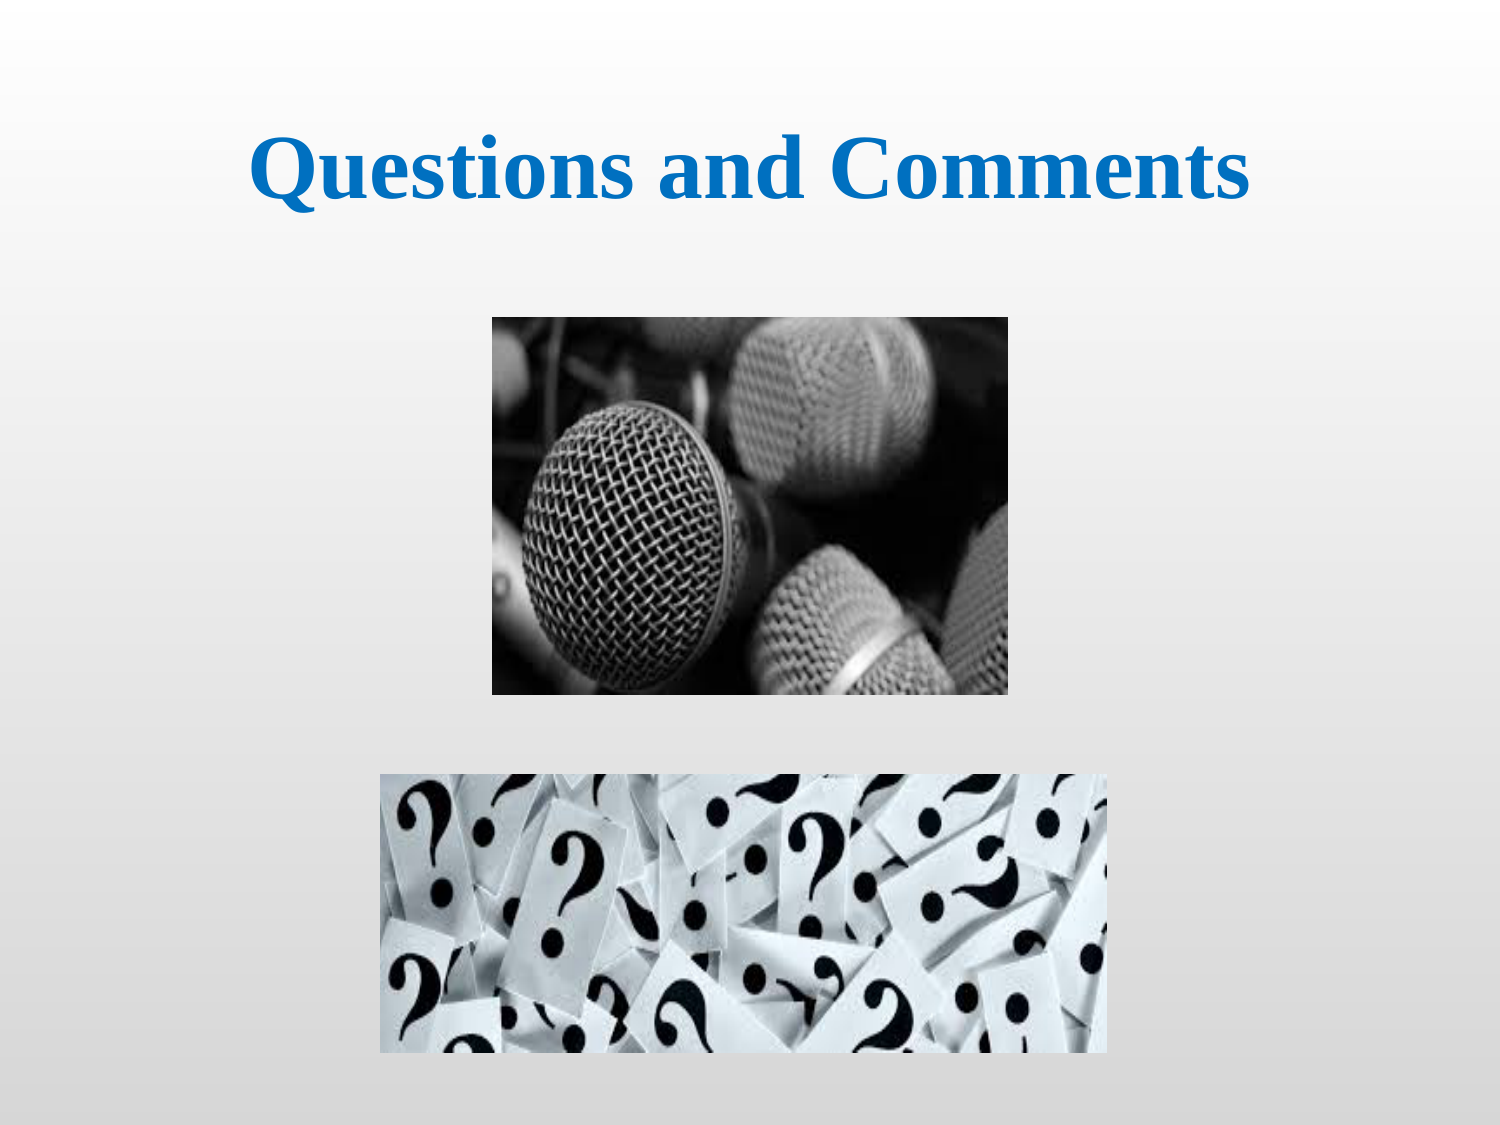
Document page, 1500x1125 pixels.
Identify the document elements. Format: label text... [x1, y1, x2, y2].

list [492, 317, 1008, 696]
title Questions and Comments [103, 59, 1397, 278]
picture [380, 774, 1107, 1053]
